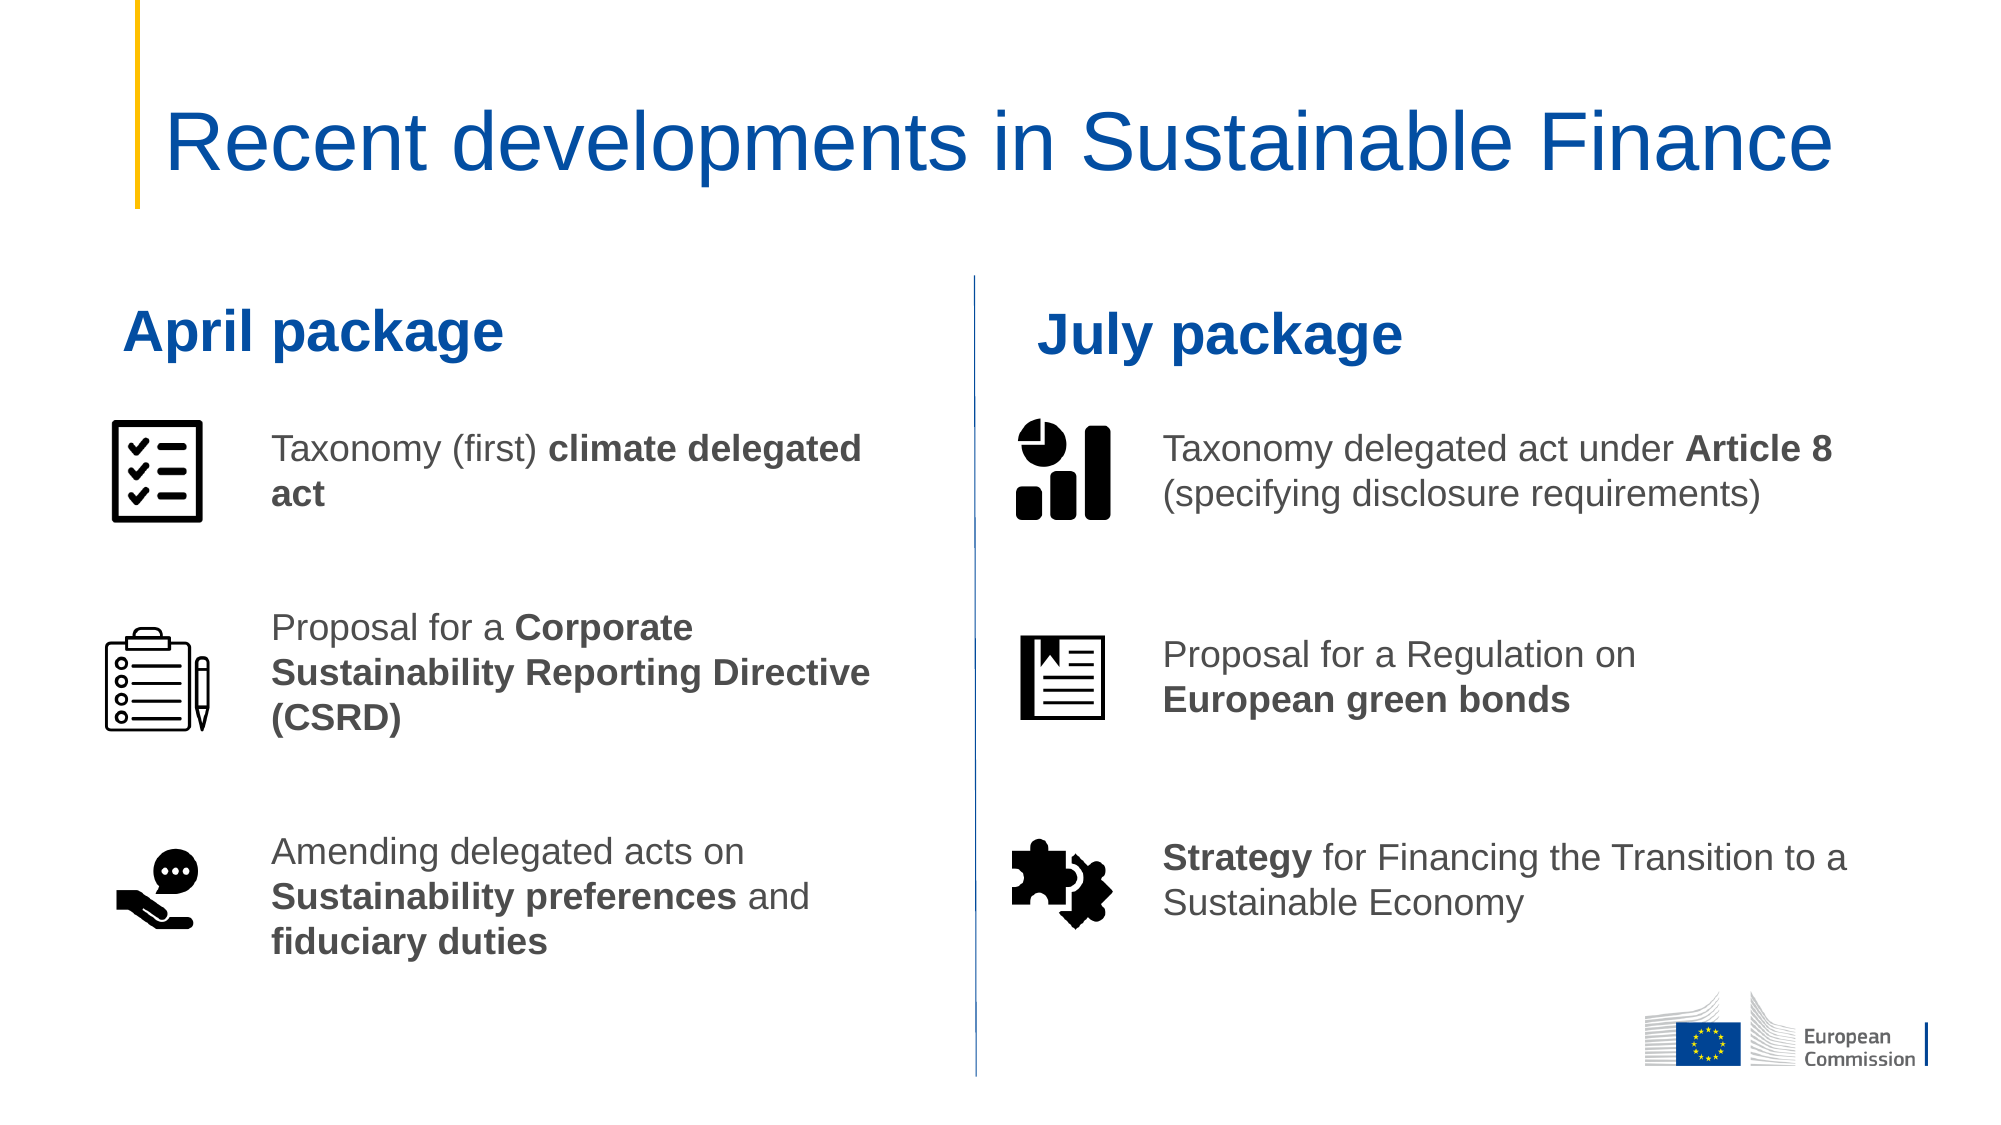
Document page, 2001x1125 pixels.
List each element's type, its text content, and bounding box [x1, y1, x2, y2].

picture [107, 417, 207, 525]
text_box Proposal for a Regulation on European green bonds [1147, 622, 1835, 728]
title Recent developments in Sustainable Finance [149, 60, 1875, 189]
picture [1010, 416, 1115, 521]
list April package [107, 235, 954, 372]
text_box Taxonomy delegated act under Article 8 (specifying disclosure requirements) [1147, 416, 1916, 522]
list July package [1022, 238, 1873, 374]
text_box Proposal for a Corporate Sustainability Reporting Directive (CSRD) [256, 595, 928, 746]
text_box Strategy for Financing the Transition to a Sustainable Economy [1147, 825, 1916, 930]
picture [1012, 833, 1113, 935]
text_box Amending delegated acts on Sustainability preferences and fiduciary duties [256, 819, 940, 970]
picture [1012, 627, 1113, 728]
text_box Taxonomy (first) climate delegated act [256, 416, 917, 522]
picture [1645, 991, 1928, 1066]
picture [102, 833, 212, 944]
picture [103, 625, 211, 734]
